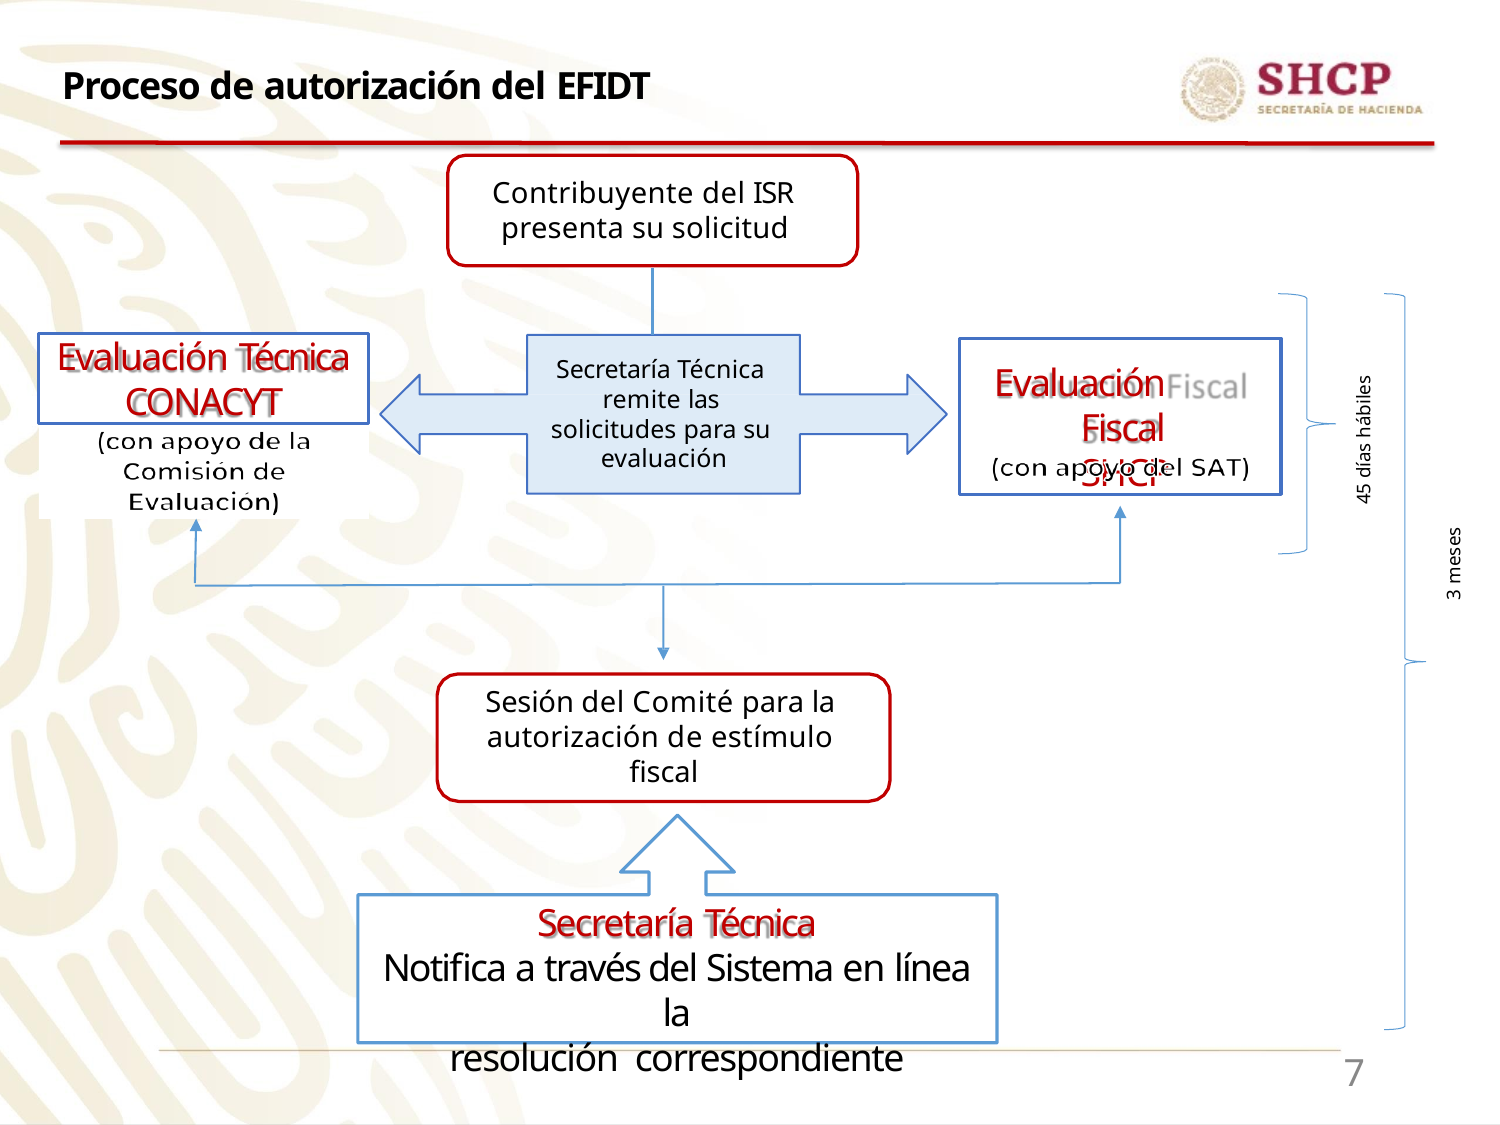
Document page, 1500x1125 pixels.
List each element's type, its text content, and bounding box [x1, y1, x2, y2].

text_box [38, 322, 371, 407]
text_box 3 meses [1441, 521, 1469, 603]
text_box [380, 334, 948, 494]
text_box [447, 155, 858, 266]
text_box [437, 673, 891, 802]
text_box Evaluación Técnica CONACYT [38, 333, 369, 424]
slide_number 7 [1339, 1047, 1387, 1125]
text_box [991, 456, 1249, 482]
text_box [97, 430, 310, 516]
text_box [657, 585, 670, 661]
picture [0, 0, 1500, 1125]
text_box Secretaría Técnica Notifica a través del Sistema en línea la resolución correspondiente [378, 896, 976, 1079]
text_box [620, 815, 735, 888]
text_box [1278, 293, 1336, 554]
text_box [1113, 505, 1127, 584]
text_box [516, 888, 839, 896]
text_box Sesión del Comité para la autorización de estímulo fiscal [476, 681, 851, 789]
title Proceso de autorización del EFIDT [59, 60, 736, 251]
text_box [189, 518, 203, 584]
text_box [357, 894, 516, 1043]
text_box Secretaría Técnica remite las solicitudes para su evaluación [545, 351, 782, 473]
text_box [38, 424, 369, 519]
text_box [105, 424, 312, 452]
text_box 45 días hábiles [1351, 364, 1379, 507]
text_box [1384, 293, 1426, 1030]
text_box [839, 894, 998, 1043]
text_box Evaluación Fiscal SHCP [959, 338, 1278, 495]
text_box Contribuyente del ISR presenta su solicitud [490, 171, 815, 244]
